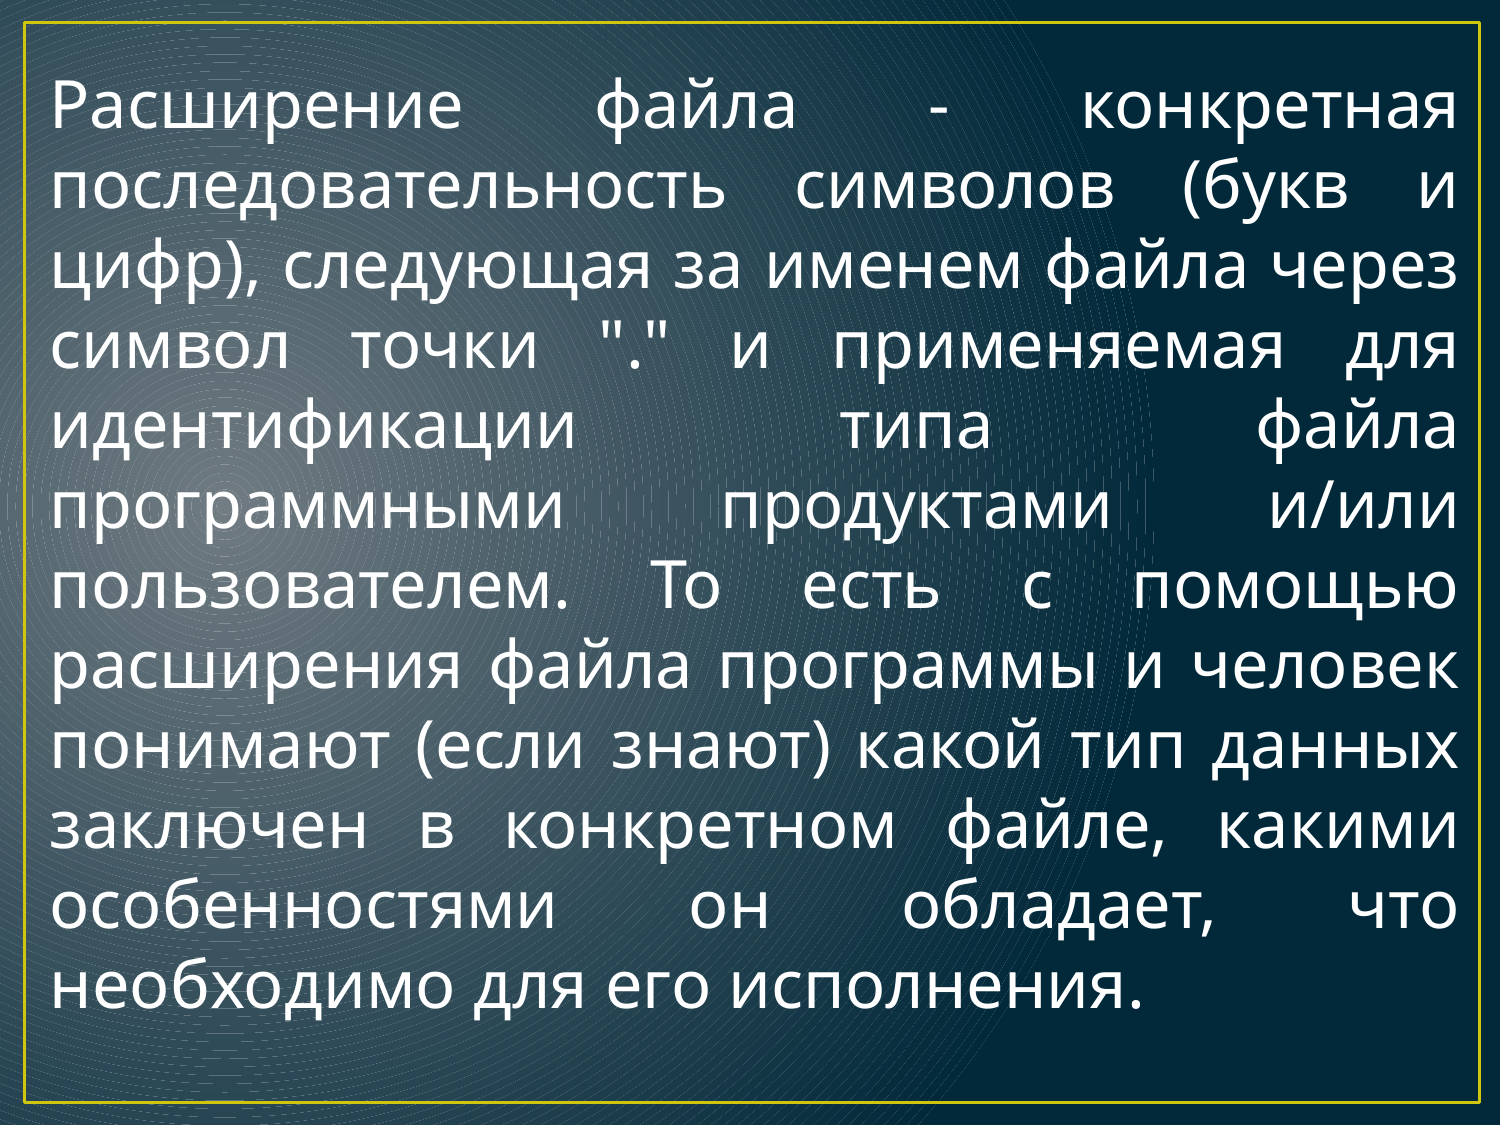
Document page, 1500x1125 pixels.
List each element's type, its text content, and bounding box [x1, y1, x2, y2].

text_box Расширение файла - конкретная последовательность символов (букв и цифр), следующая за именем файла через символ точки "." и применяемая для идентификации типа файла программными продуктами и/или пользователем. То есть с помощью расширения файла программы и человек понимают (если знают) какой тип данных заключен в конкретном файле, какими особенностями он обладает, что необходимо для его исполнения. [34, 54, 1476, 1029]
